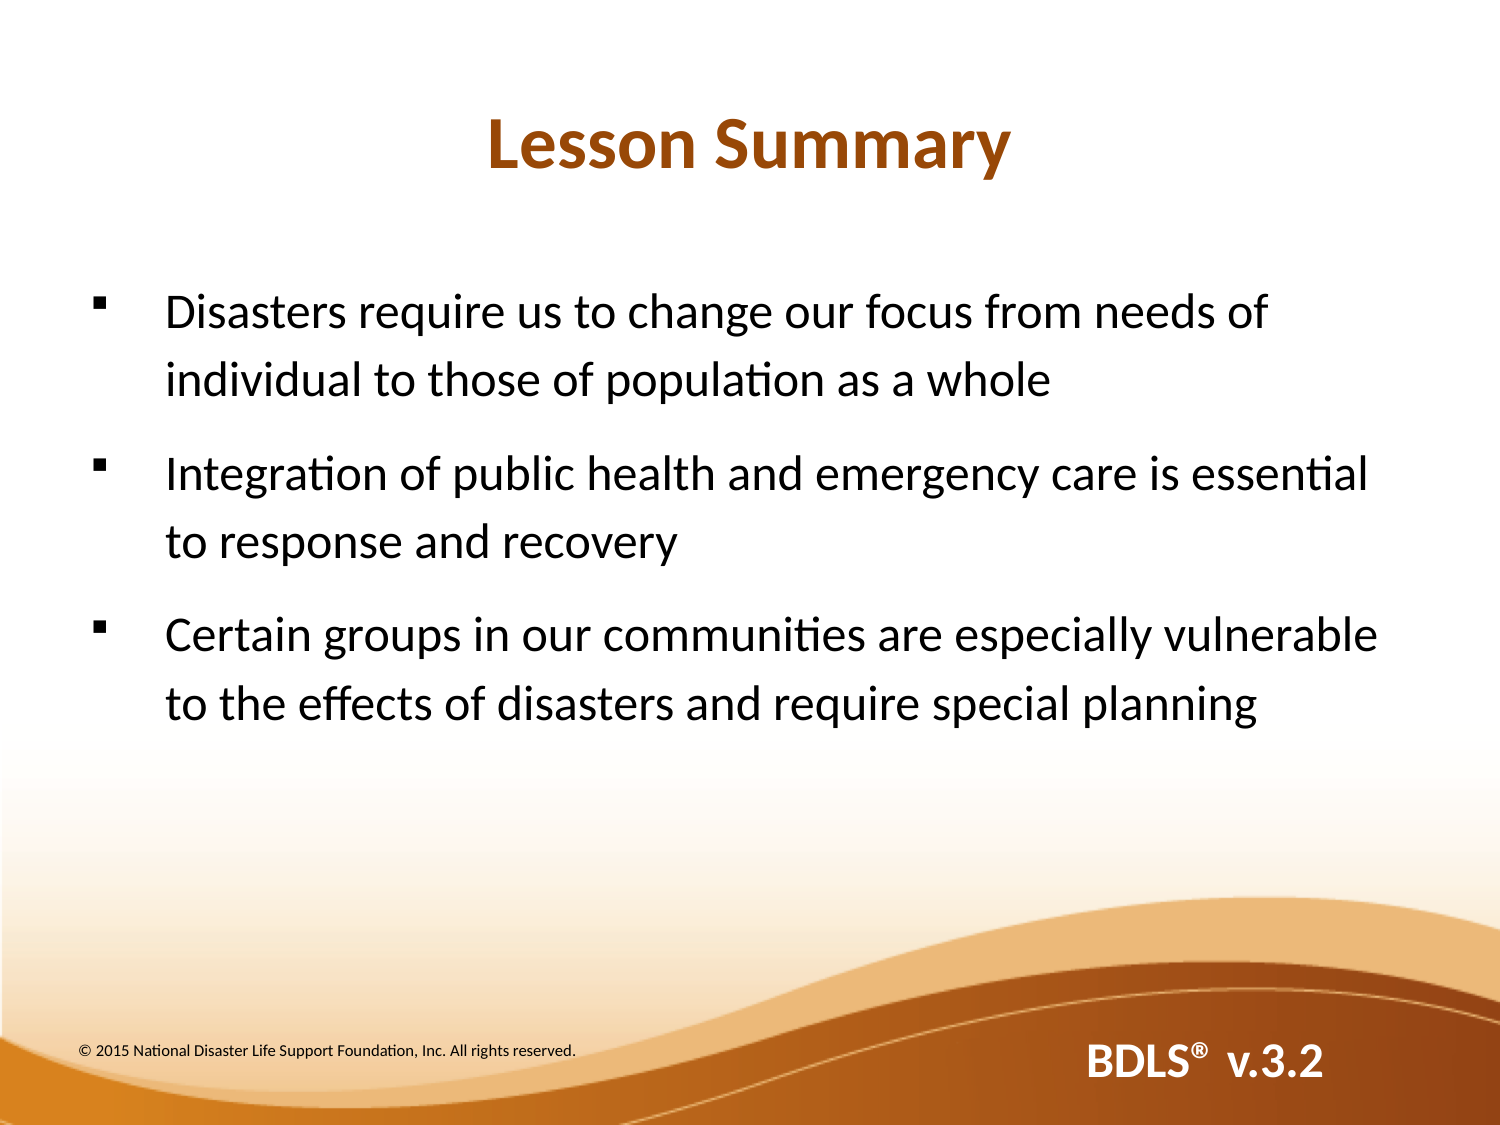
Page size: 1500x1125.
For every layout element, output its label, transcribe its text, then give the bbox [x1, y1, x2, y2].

title Lesson Summary [75, 45, 1425, 233]
list Disasters require us to change our focus from needs of individual to those of population as a whole Integration of public health and emergency care is essential to response and recovery Certain groups in our communities are especially vulnerable to the effects of disasters and require special planning [75, 262, 1425, 1005]
picture [0, 0, 1500, 1125]
